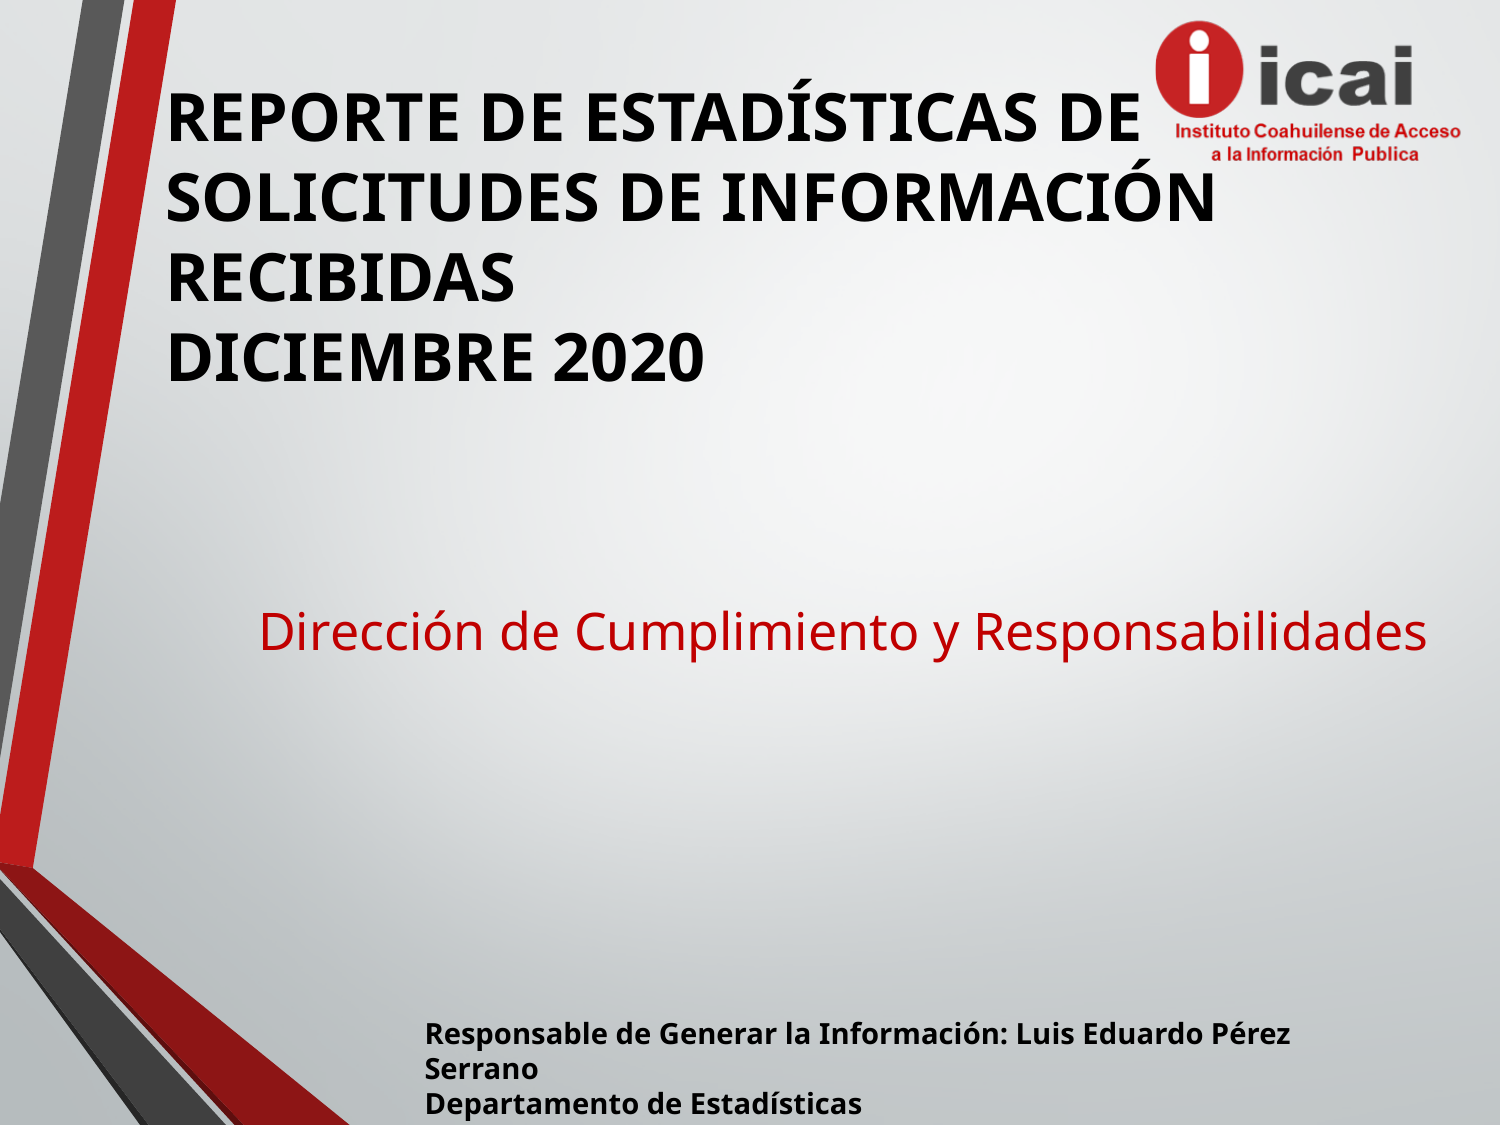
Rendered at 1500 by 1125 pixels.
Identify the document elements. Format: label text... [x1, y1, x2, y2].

text_box Dirección de Cumplimiento y Responsabilidades [171, 590, 1446, 703]
picture [1155, 2, 1485, 177]
text_box REPORTE DE ESTADÍSTICAS DE SOLICITUDES DE INFORMACIÓN RECIBIDAS DICIEMBRE 2020 [149, 176, 1425, 293]
text_box Responsable de Generar la Información: Luis Eduardo Pérez Serrano Departamento de Estadísticas Fecha de actualización: ENERO 2021 [409, 1008, 1355, 1125]
